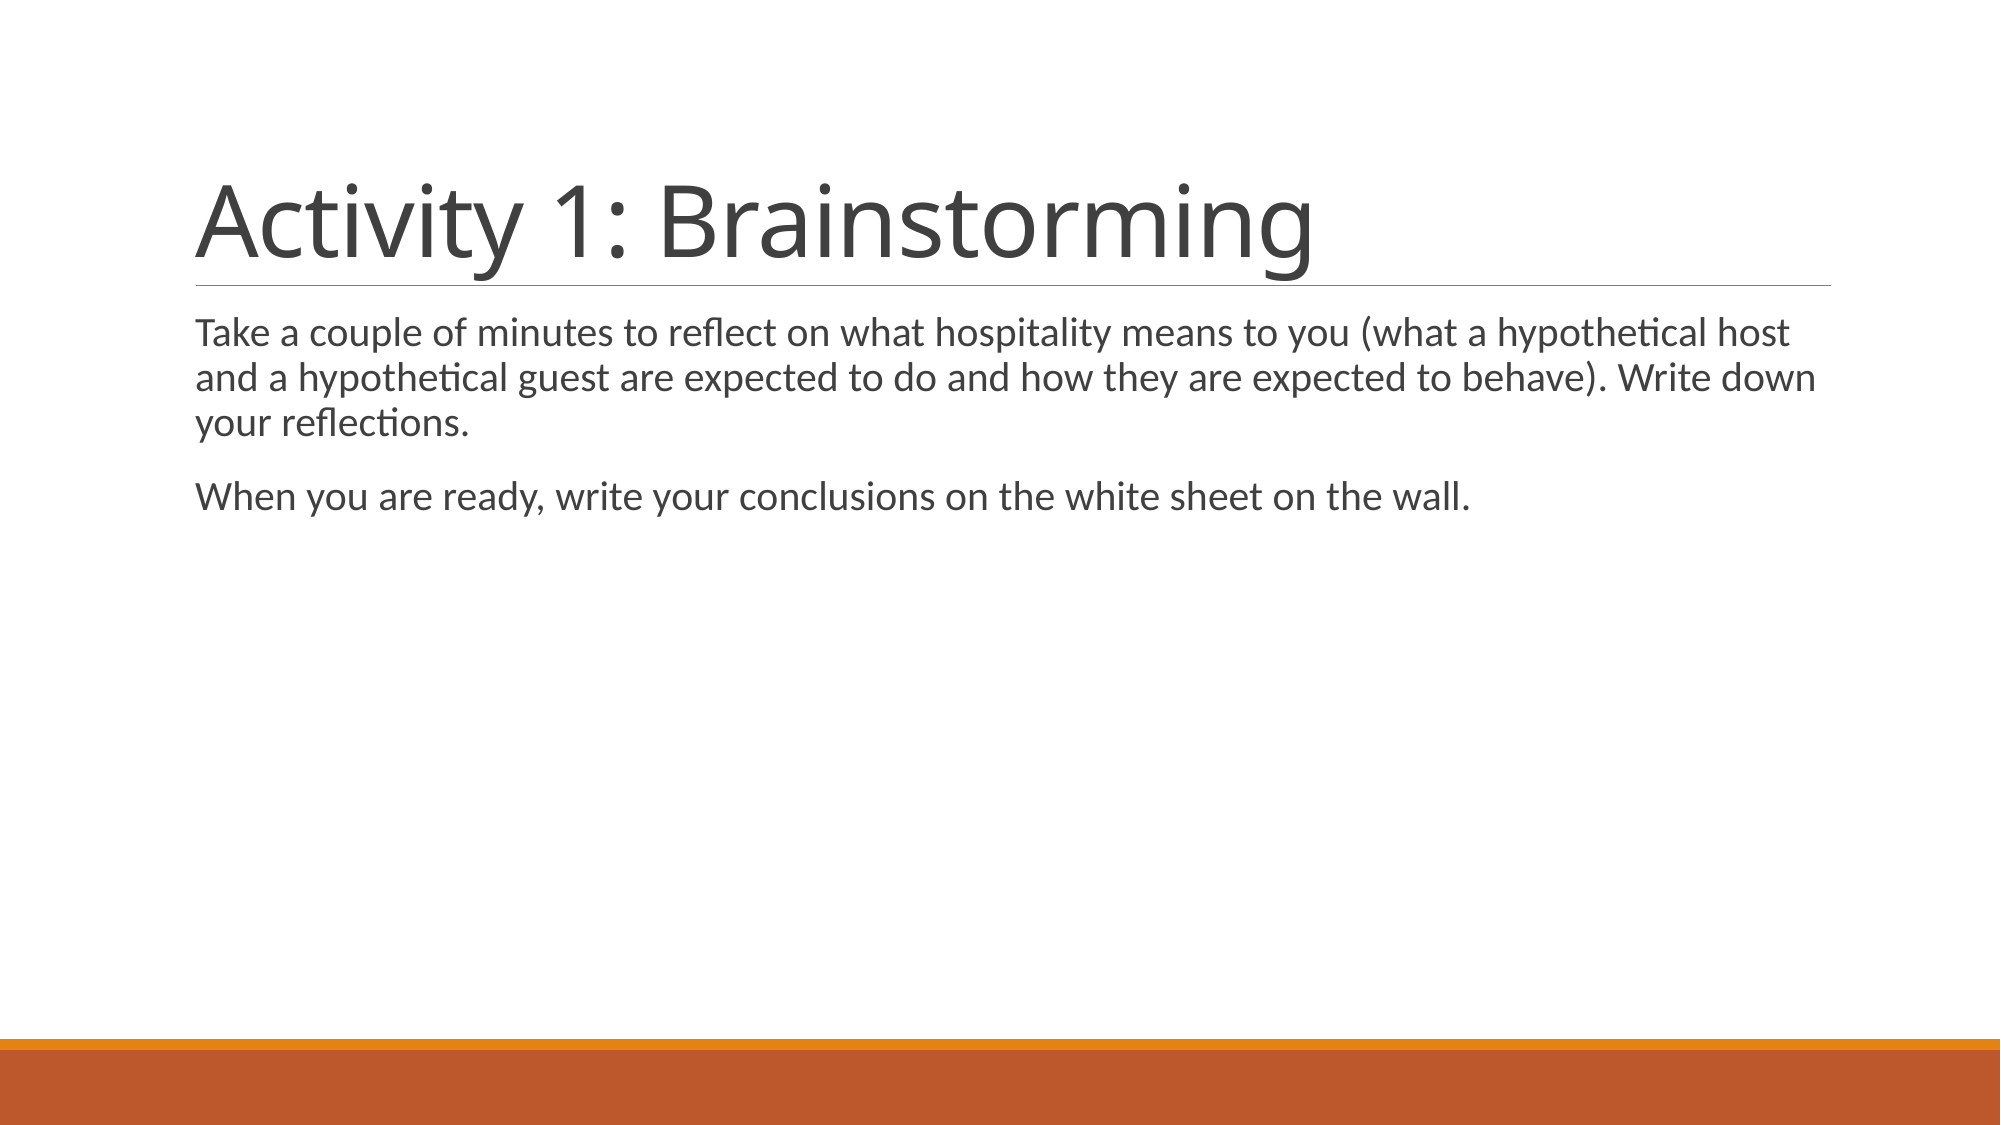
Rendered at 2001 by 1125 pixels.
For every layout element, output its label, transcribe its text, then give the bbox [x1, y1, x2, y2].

list Take a couple of minutes to reflect on what hospitality means to you (what a hypothetical host and a hypothetical guest are expected to do and how they are expected to behave). Write down your reflections. When you are ready, write your conclusions on the white sheet on the wall. [180, 302, 1830, 963]
title Activity 1: Brainstorming [180, 47, 1830, 285]
